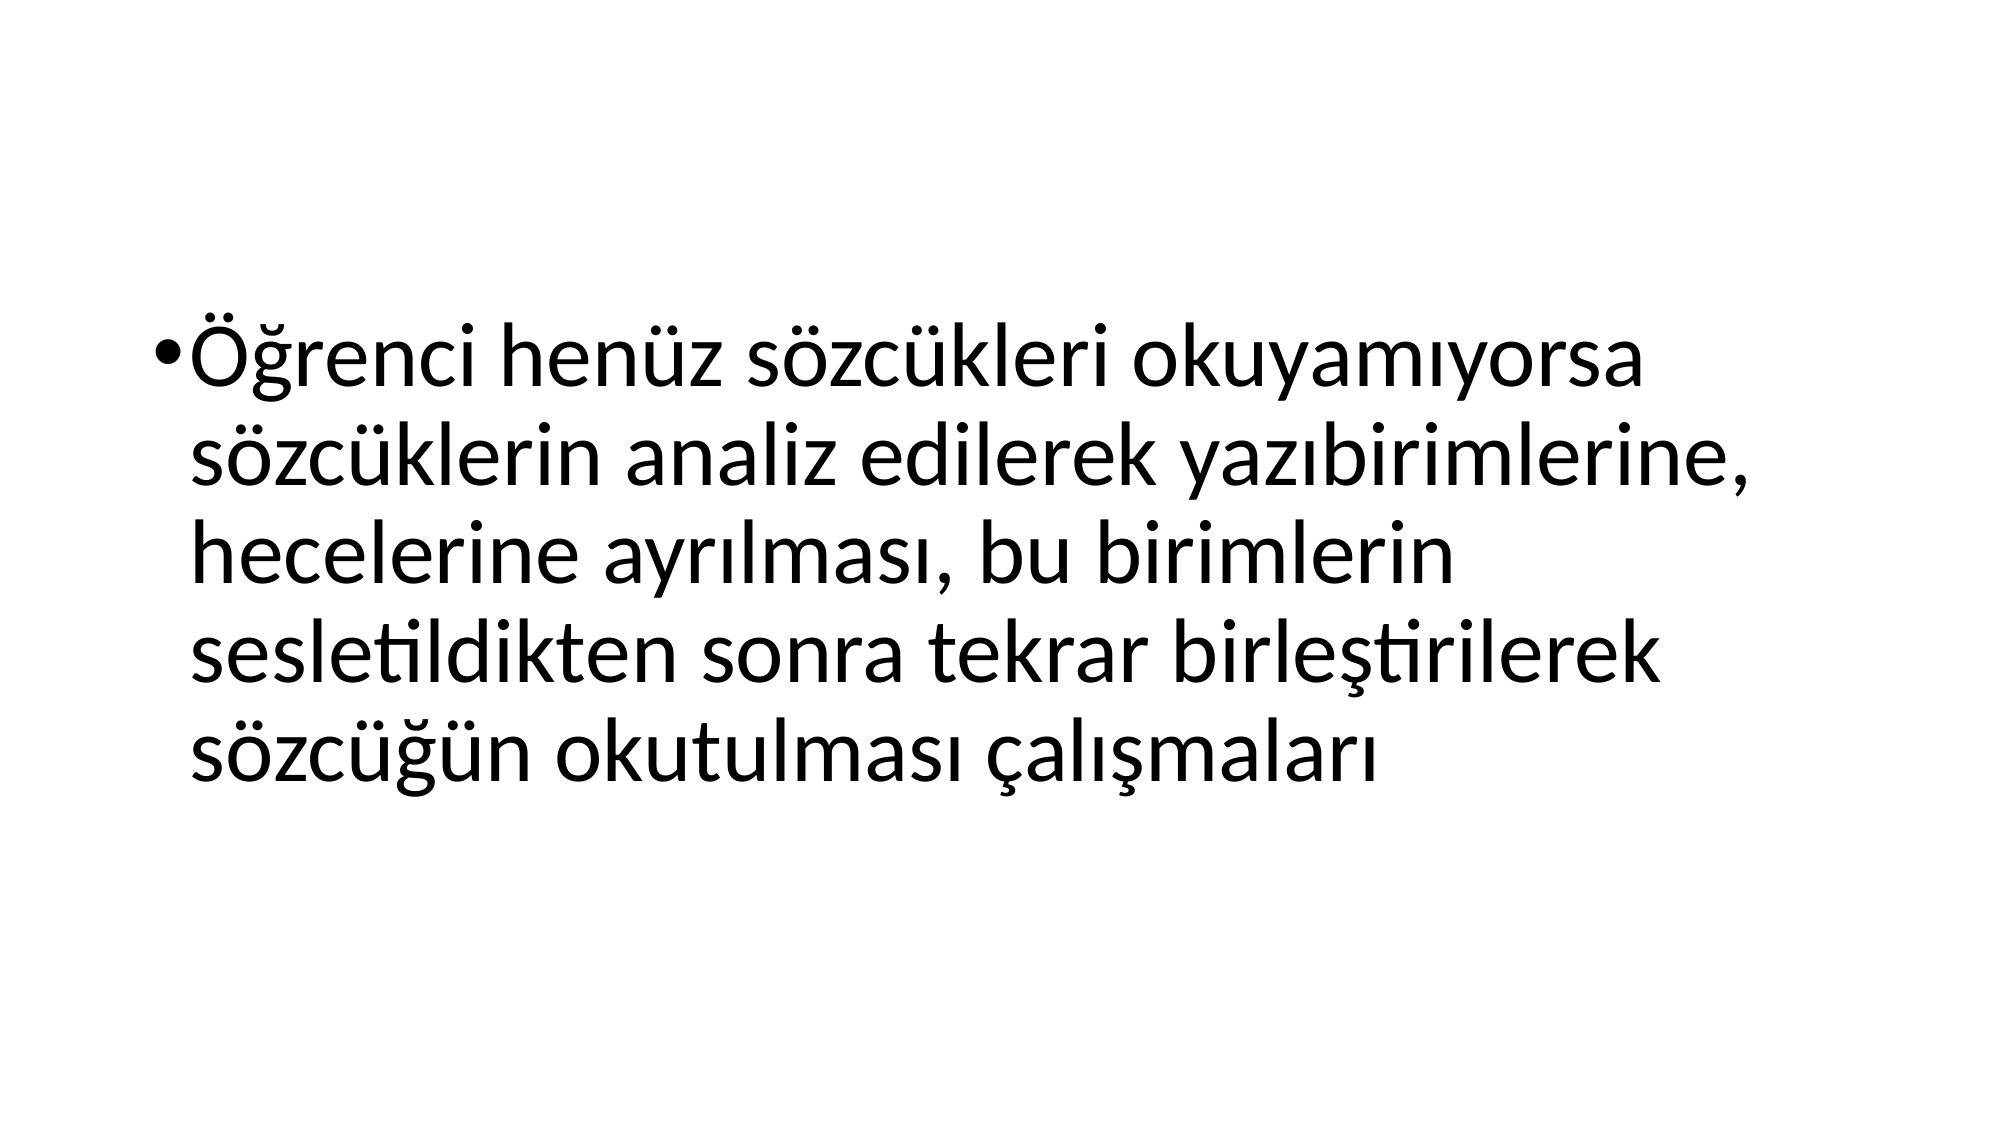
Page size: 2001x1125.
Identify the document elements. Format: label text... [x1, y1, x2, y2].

list Öğrenci henüz sözcükleri okuyamıyorsa sözcüklerin analiz edilerek yazıbirimlerine, hecelerine ayrılması, bu birimlerin sesletildikten sonra tekrar birleştirilerek sözcüğün okutulması çalışmaları [137, 299, 1863, 1014]
